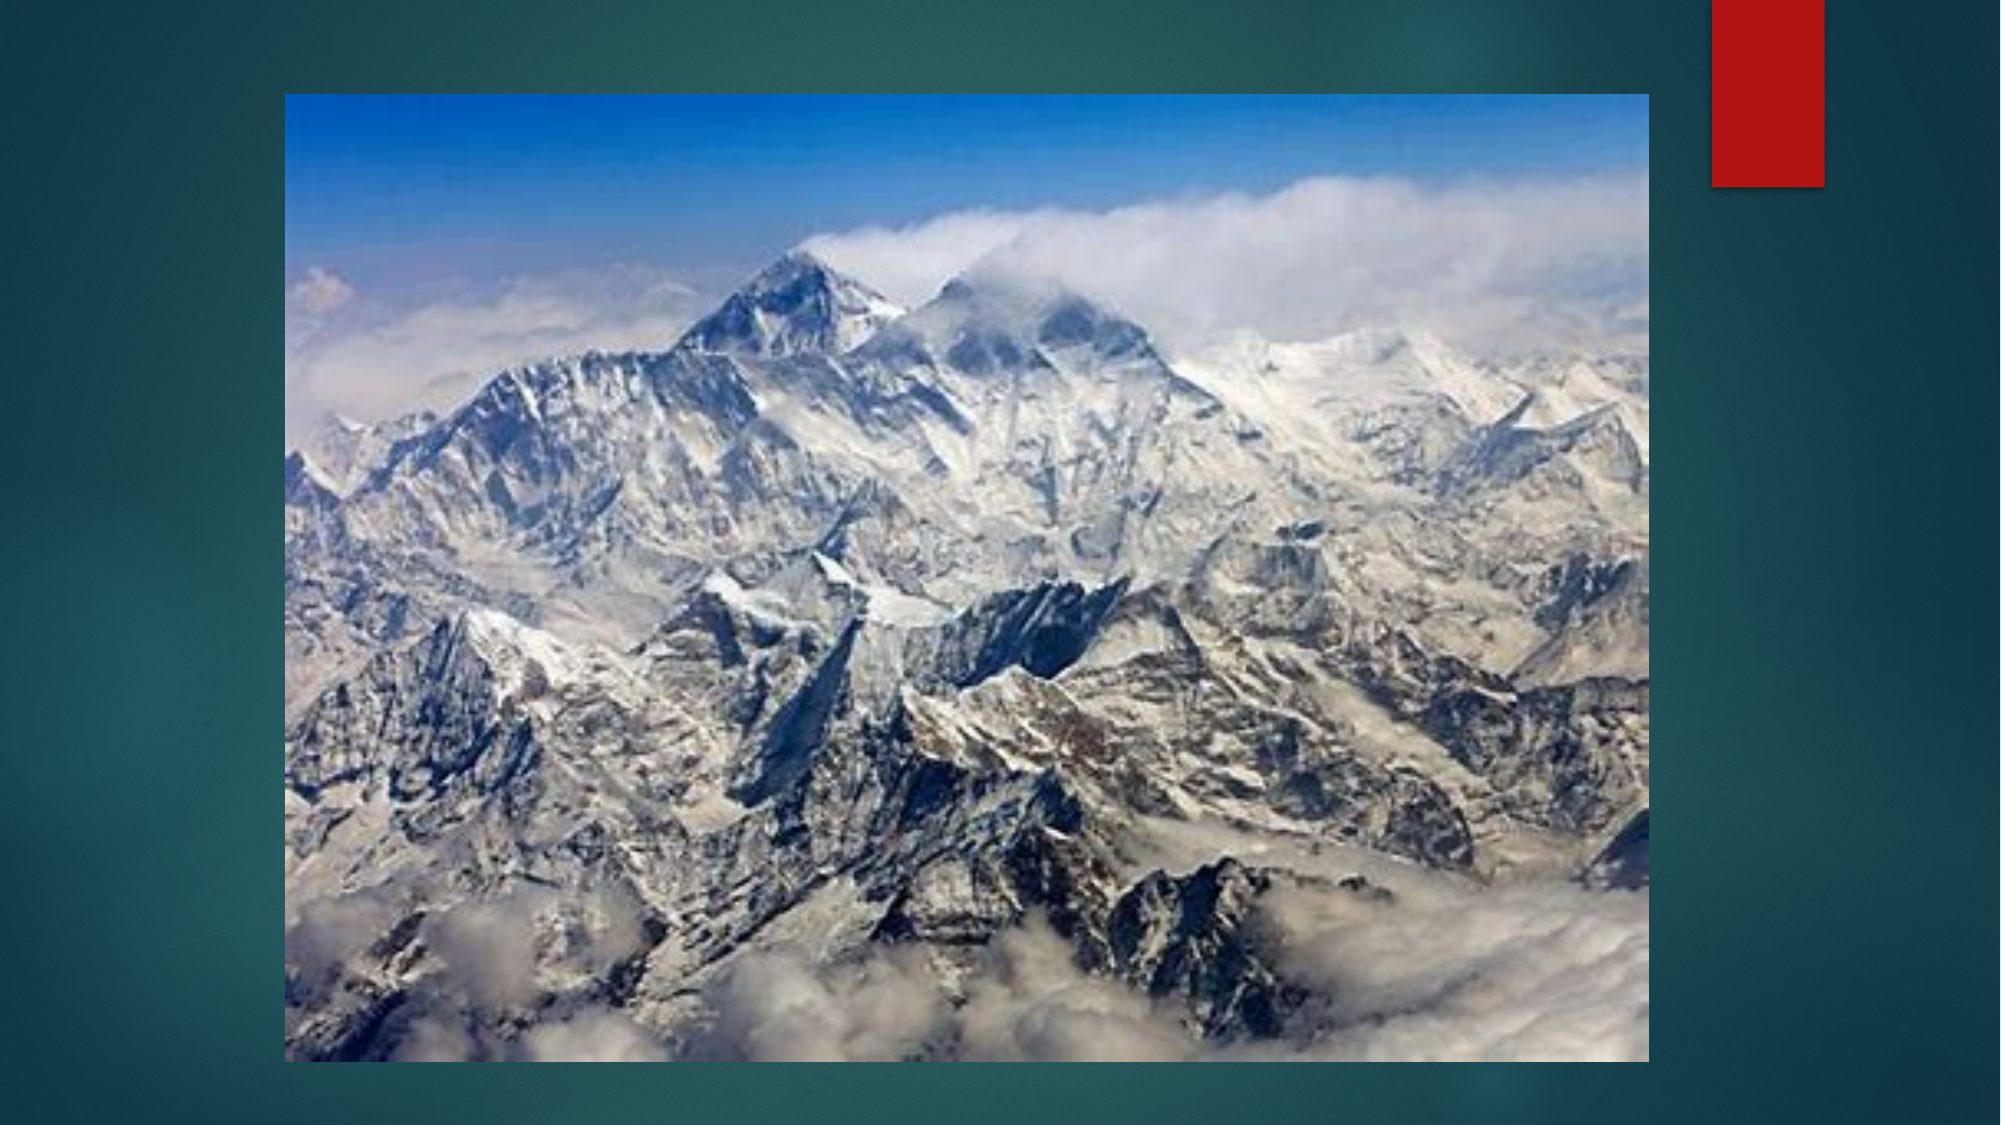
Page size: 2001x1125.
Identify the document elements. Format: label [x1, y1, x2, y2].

picture [0, 0, 1649, 1125]
